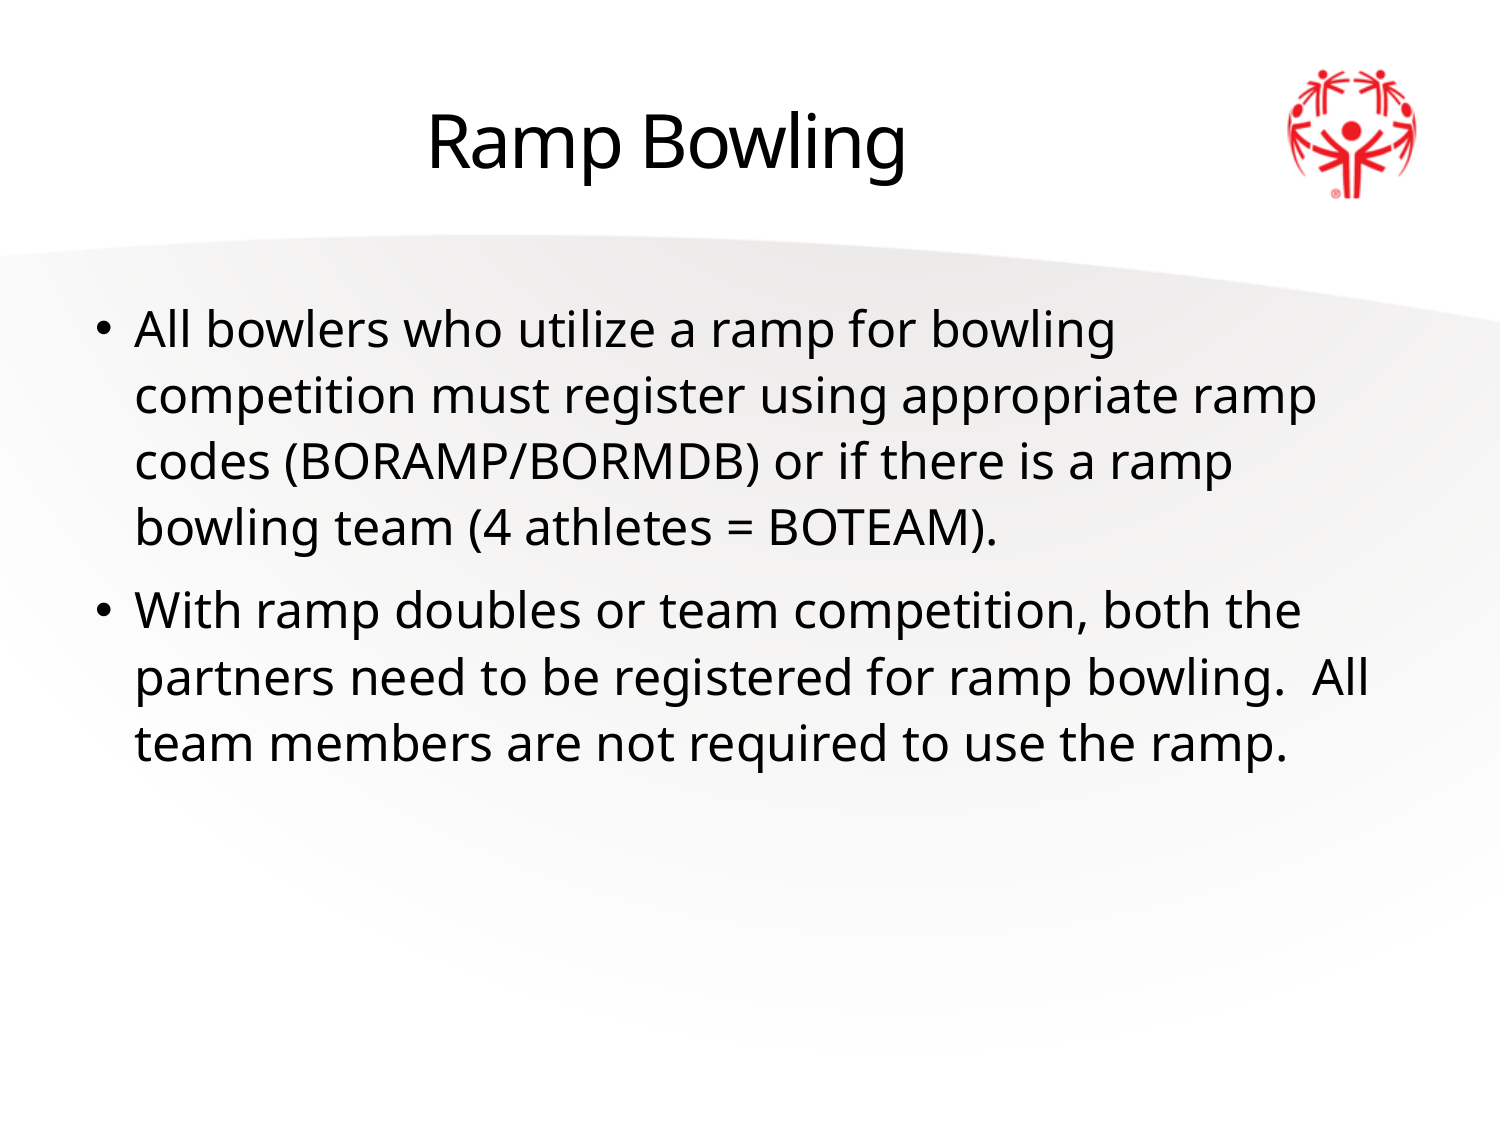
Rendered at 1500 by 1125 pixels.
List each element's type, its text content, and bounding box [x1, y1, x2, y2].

picture [0, 0, 1500, 1125]
list All bowlers who utilize a ramp for bowling competition must register using appropriate ramp codes (BORAMP/BORMDB) or if there is a ramp bowling team (4 athletes = BOTEAM). With ramp doubles or team competition, both the partners need to be registered for ramp bowling. All team members are not required to use the ramp. [89, 285, 1388, 1018]
title Ramp Bowling [89, 60, 1247, 232]
